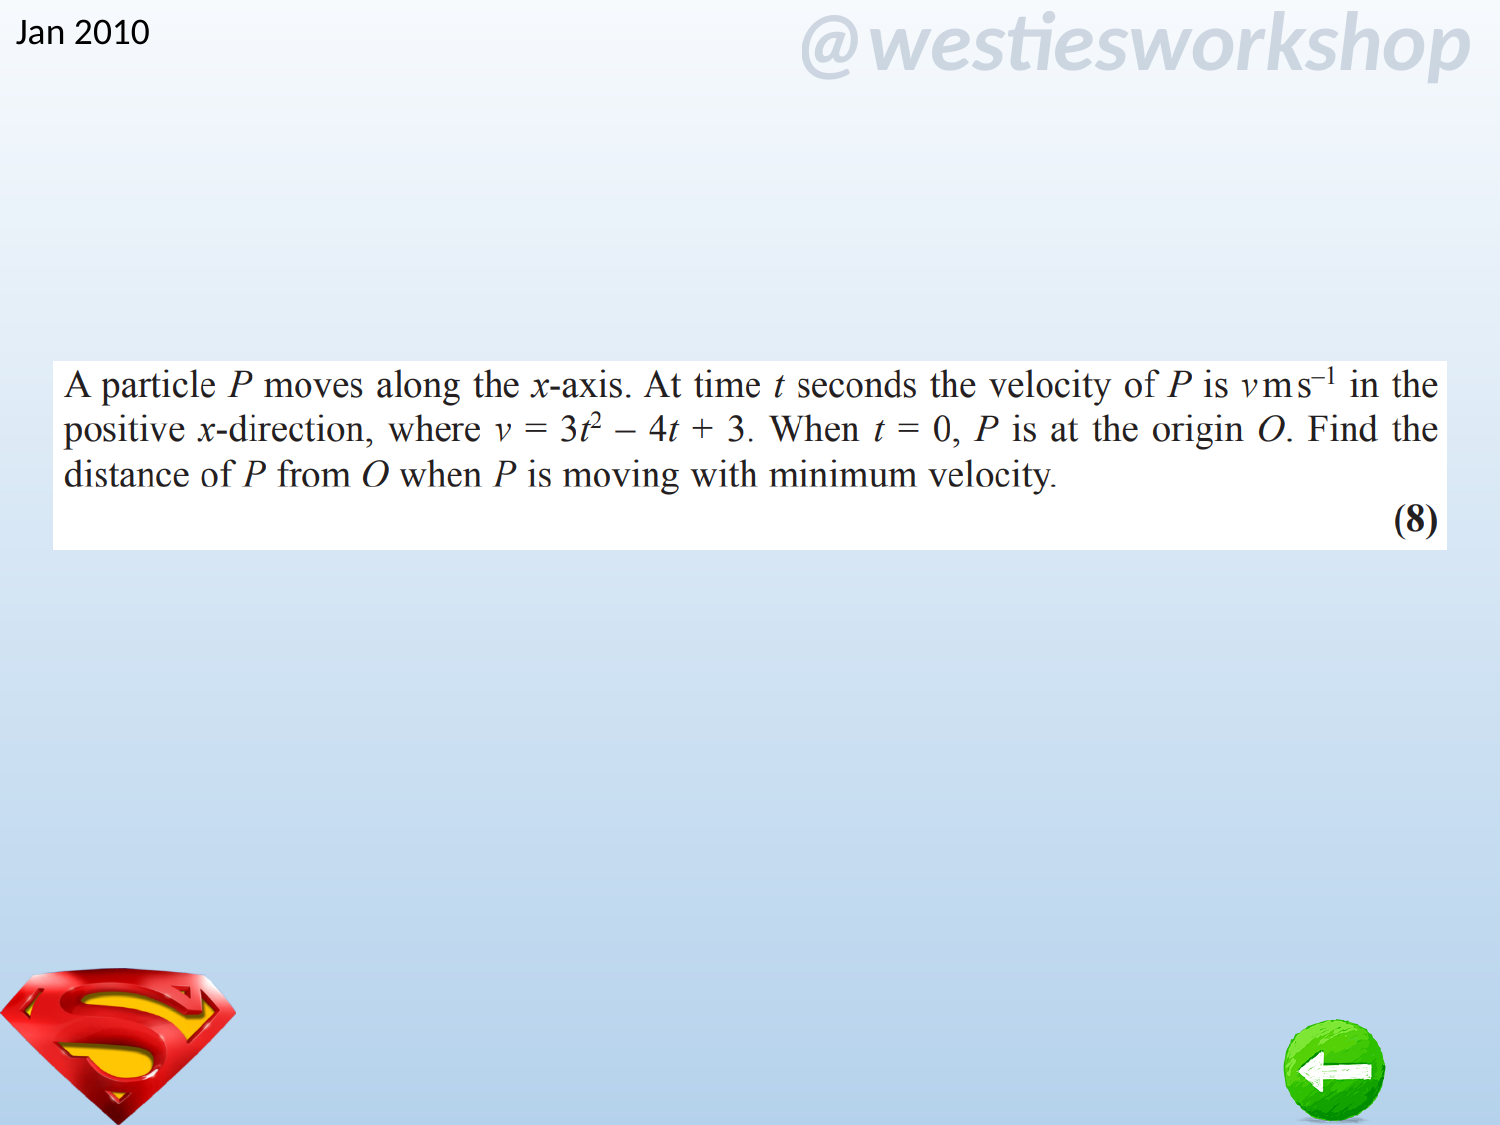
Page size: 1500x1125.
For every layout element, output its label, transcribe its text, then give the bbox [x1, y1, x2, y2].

text_box Jan 2010 [1, 0, 165, 60]
picture [1281, 1019, 1387, 1125]
picture [53, 361, 1447, 550]
picture [0, 968, 236, 1125]
